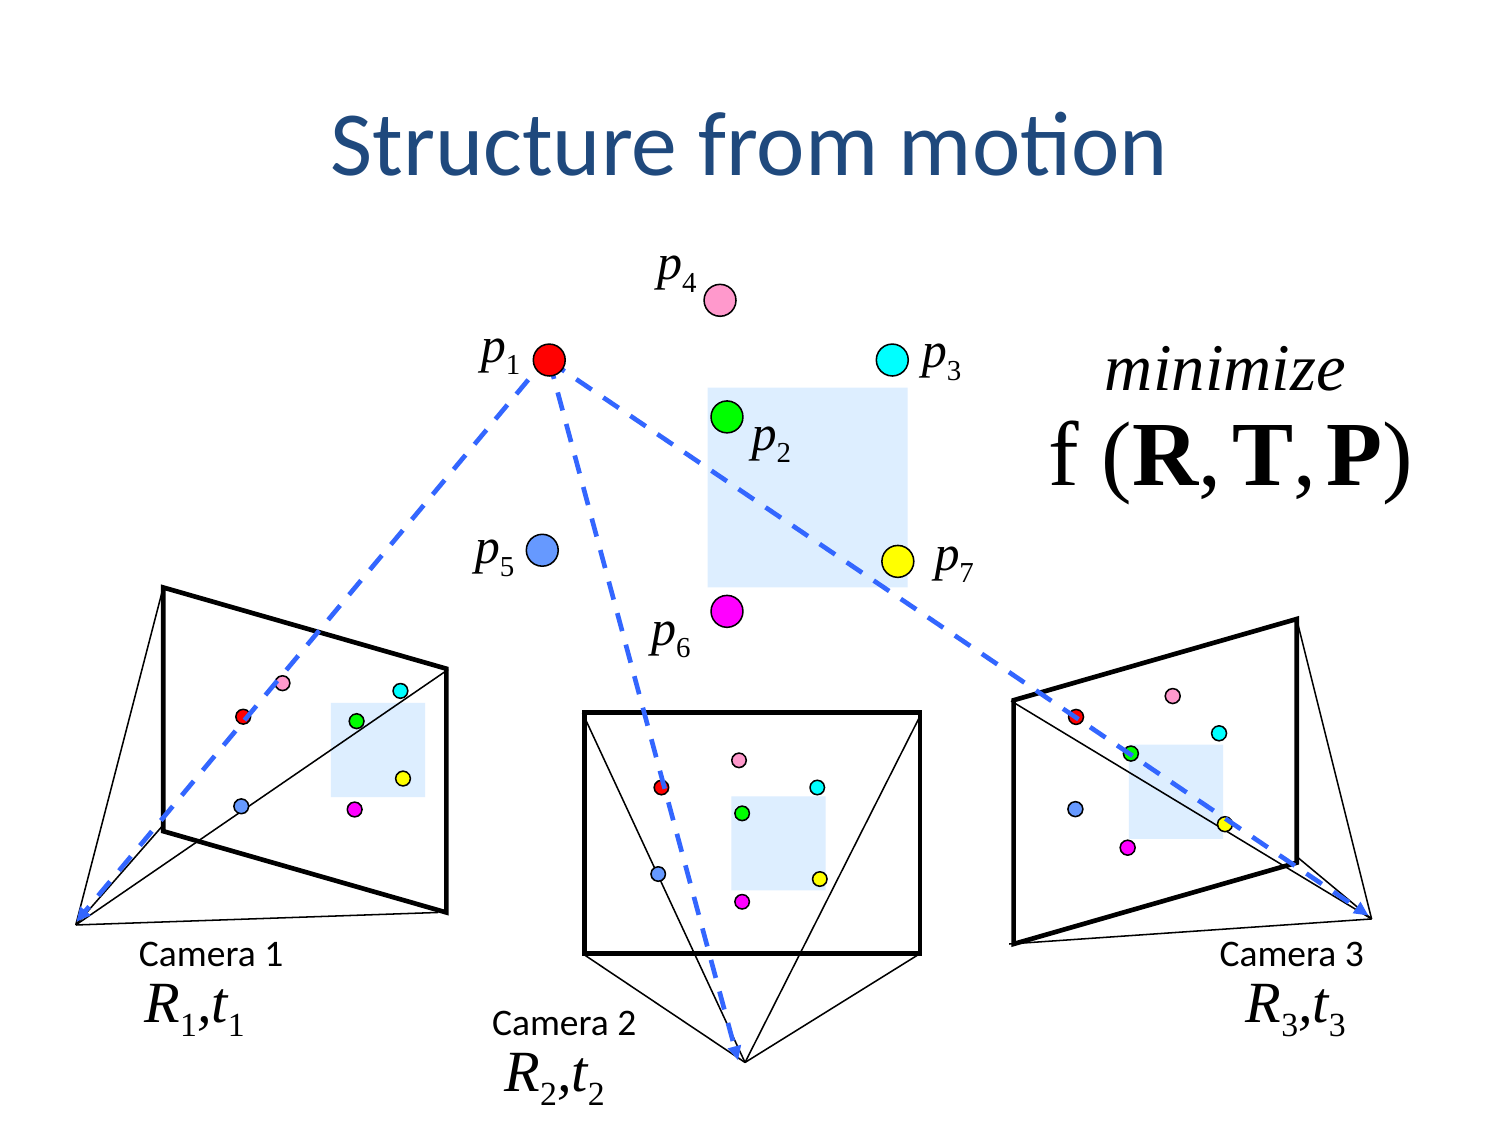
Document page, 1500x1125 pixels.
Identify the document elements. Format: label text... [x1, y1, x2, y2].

text_box R3,t3 [1230, 956, 1379, 1051]
title Structure from motion [74, 44, 1426, 233]
text_box [1351, 903, 1369, 916]
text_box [233, 675, 411, 818]
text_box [1067, 688, 1233, 856]
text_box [525, 284, 914, 628]
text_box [1033, 316, 1429, 512]
text_box Camera 1 [124, 921, 299, 982]
text_box [728, 1046, 741, 1061]
text_box [416, 702, 426, 798]
text_box [584, 712, 920, 954]
text_box [163, 587, 447, 913]
text_box R2,t2 [489, 1025, 638, 1120]
text_box Camera 2 [477, 990, 652, 1051]
text_box Camera 3 [1204, 921, 1379, 982]
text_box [459, 222, 1008, 663]
text_box R1,t1 [129, 956, 278, 1051]
text_box [76, 908, 90, 922]
text_box [1013, 619, 1297, 943]
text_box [650, 752, 828, 910]
